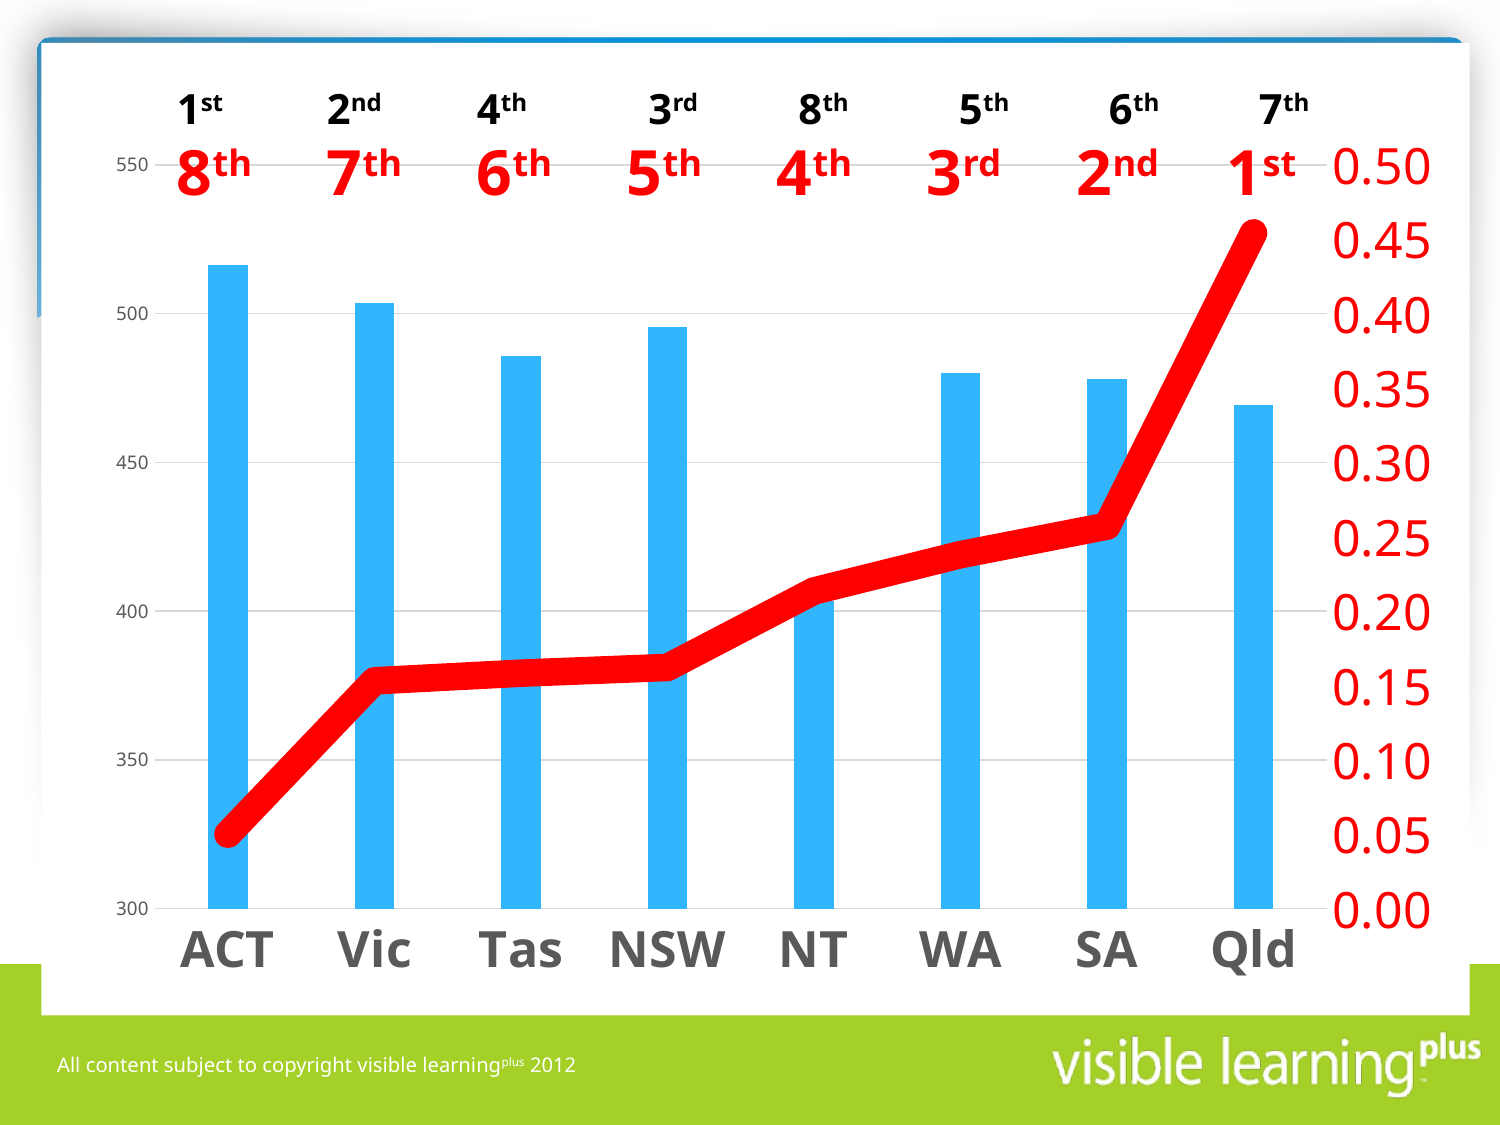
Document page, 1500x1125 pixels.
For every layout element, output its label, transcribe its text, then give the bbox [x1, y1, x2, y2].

text_box 1st 2nd 4th 3rd 8th 5th 6th 7th 8th 7th 6th 5th 4th 3rd 2nd 1st [162, 75, 1400, 110]
picture [1011, 1015, 1500, 1125]
chart [88, 113, 1459, 1000]
